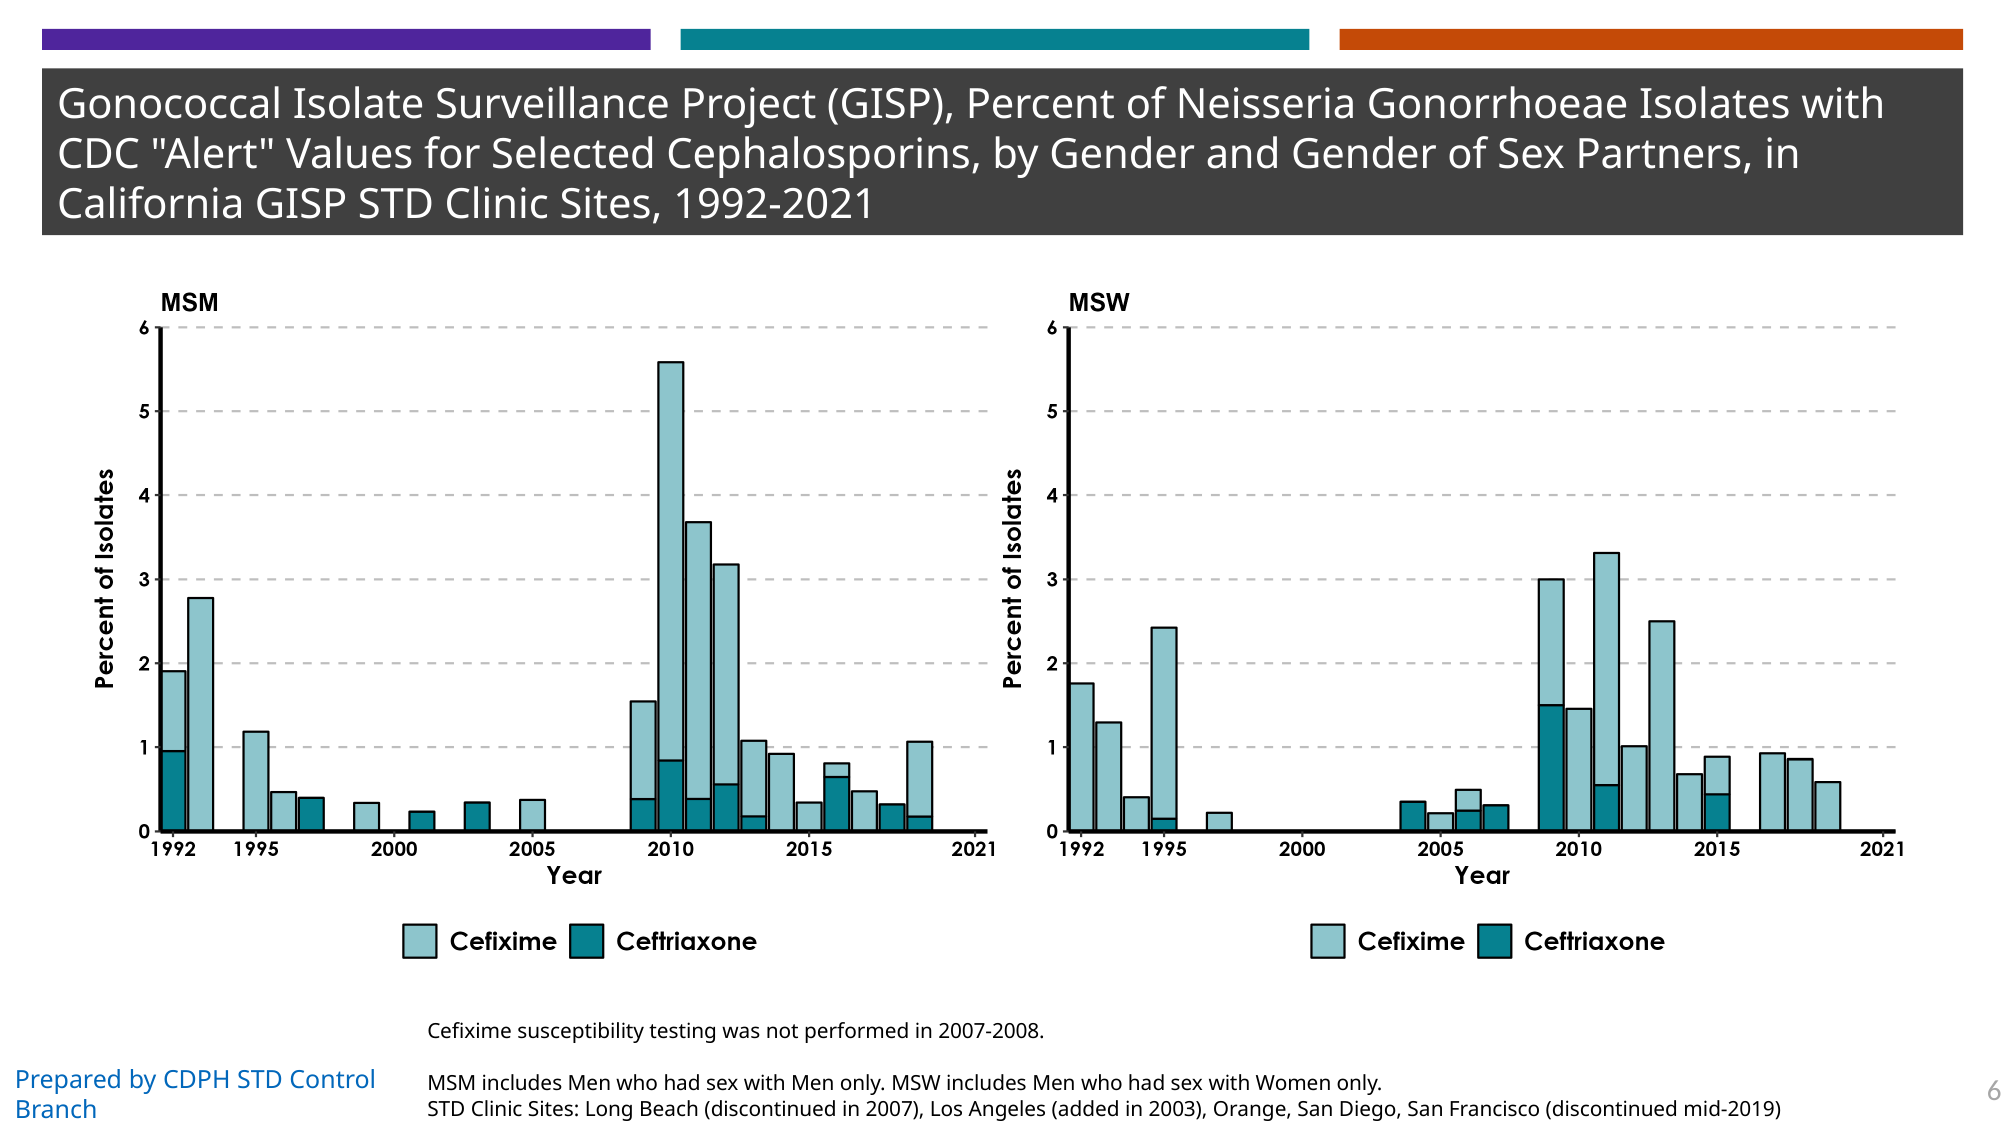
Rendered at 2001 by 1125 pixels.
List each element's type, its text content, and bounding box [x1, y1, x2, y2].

list Cefixime susceptibility testing was not performed in 2007-2008. MSM includes Men who had sex with Men only. MSW includes Men who had sex with Women only. STD Clinic Sites: Long Beach (discontinued in 2007), Los Angeles (added in 2003), Orange, San Diego, San Francisco (discontinued mid-2019) [412, 1013, 1947, 1124]
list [67, 251, 1936, 1012]
title Gonococcal Isolate Surveillance Project (GISP), Percent of Neisseria Gonorrhoeae Isolates with CDC "Alert" Values for Selected Cephalosporins, by Gender and Gender of Sex Partners, in California GISP STD Clinic Sites, 1992-2021 [42, 68, 1964, 236]
